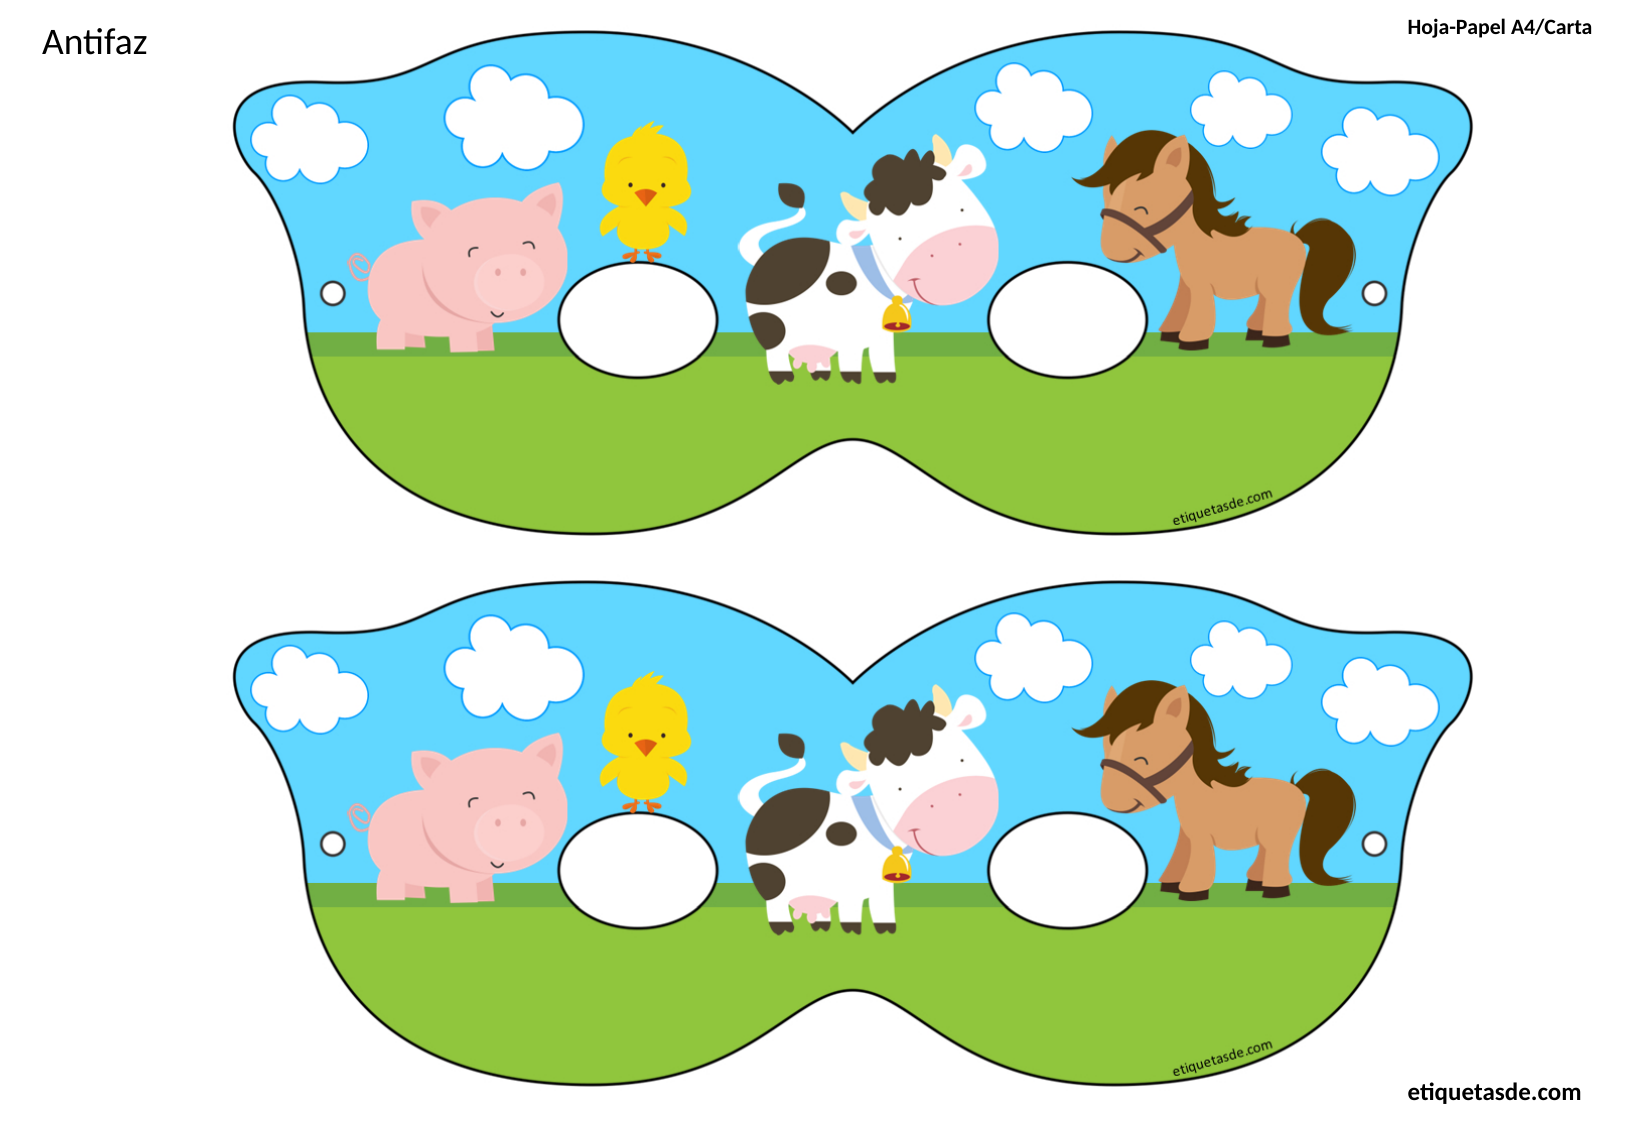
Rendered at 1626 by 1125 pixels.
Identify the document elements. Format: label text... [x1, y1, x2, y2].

text_box etiquetasde.com [1392, 1067, 1597, 1113]
text_box Antifaz [27, 9, 168, 70]
picture [226, 566, 1484, 1102]
text_box Hoja-Papel A4/Carta [1392, 5, 1608, 47]
picture [226, 15, 1484, 551]
